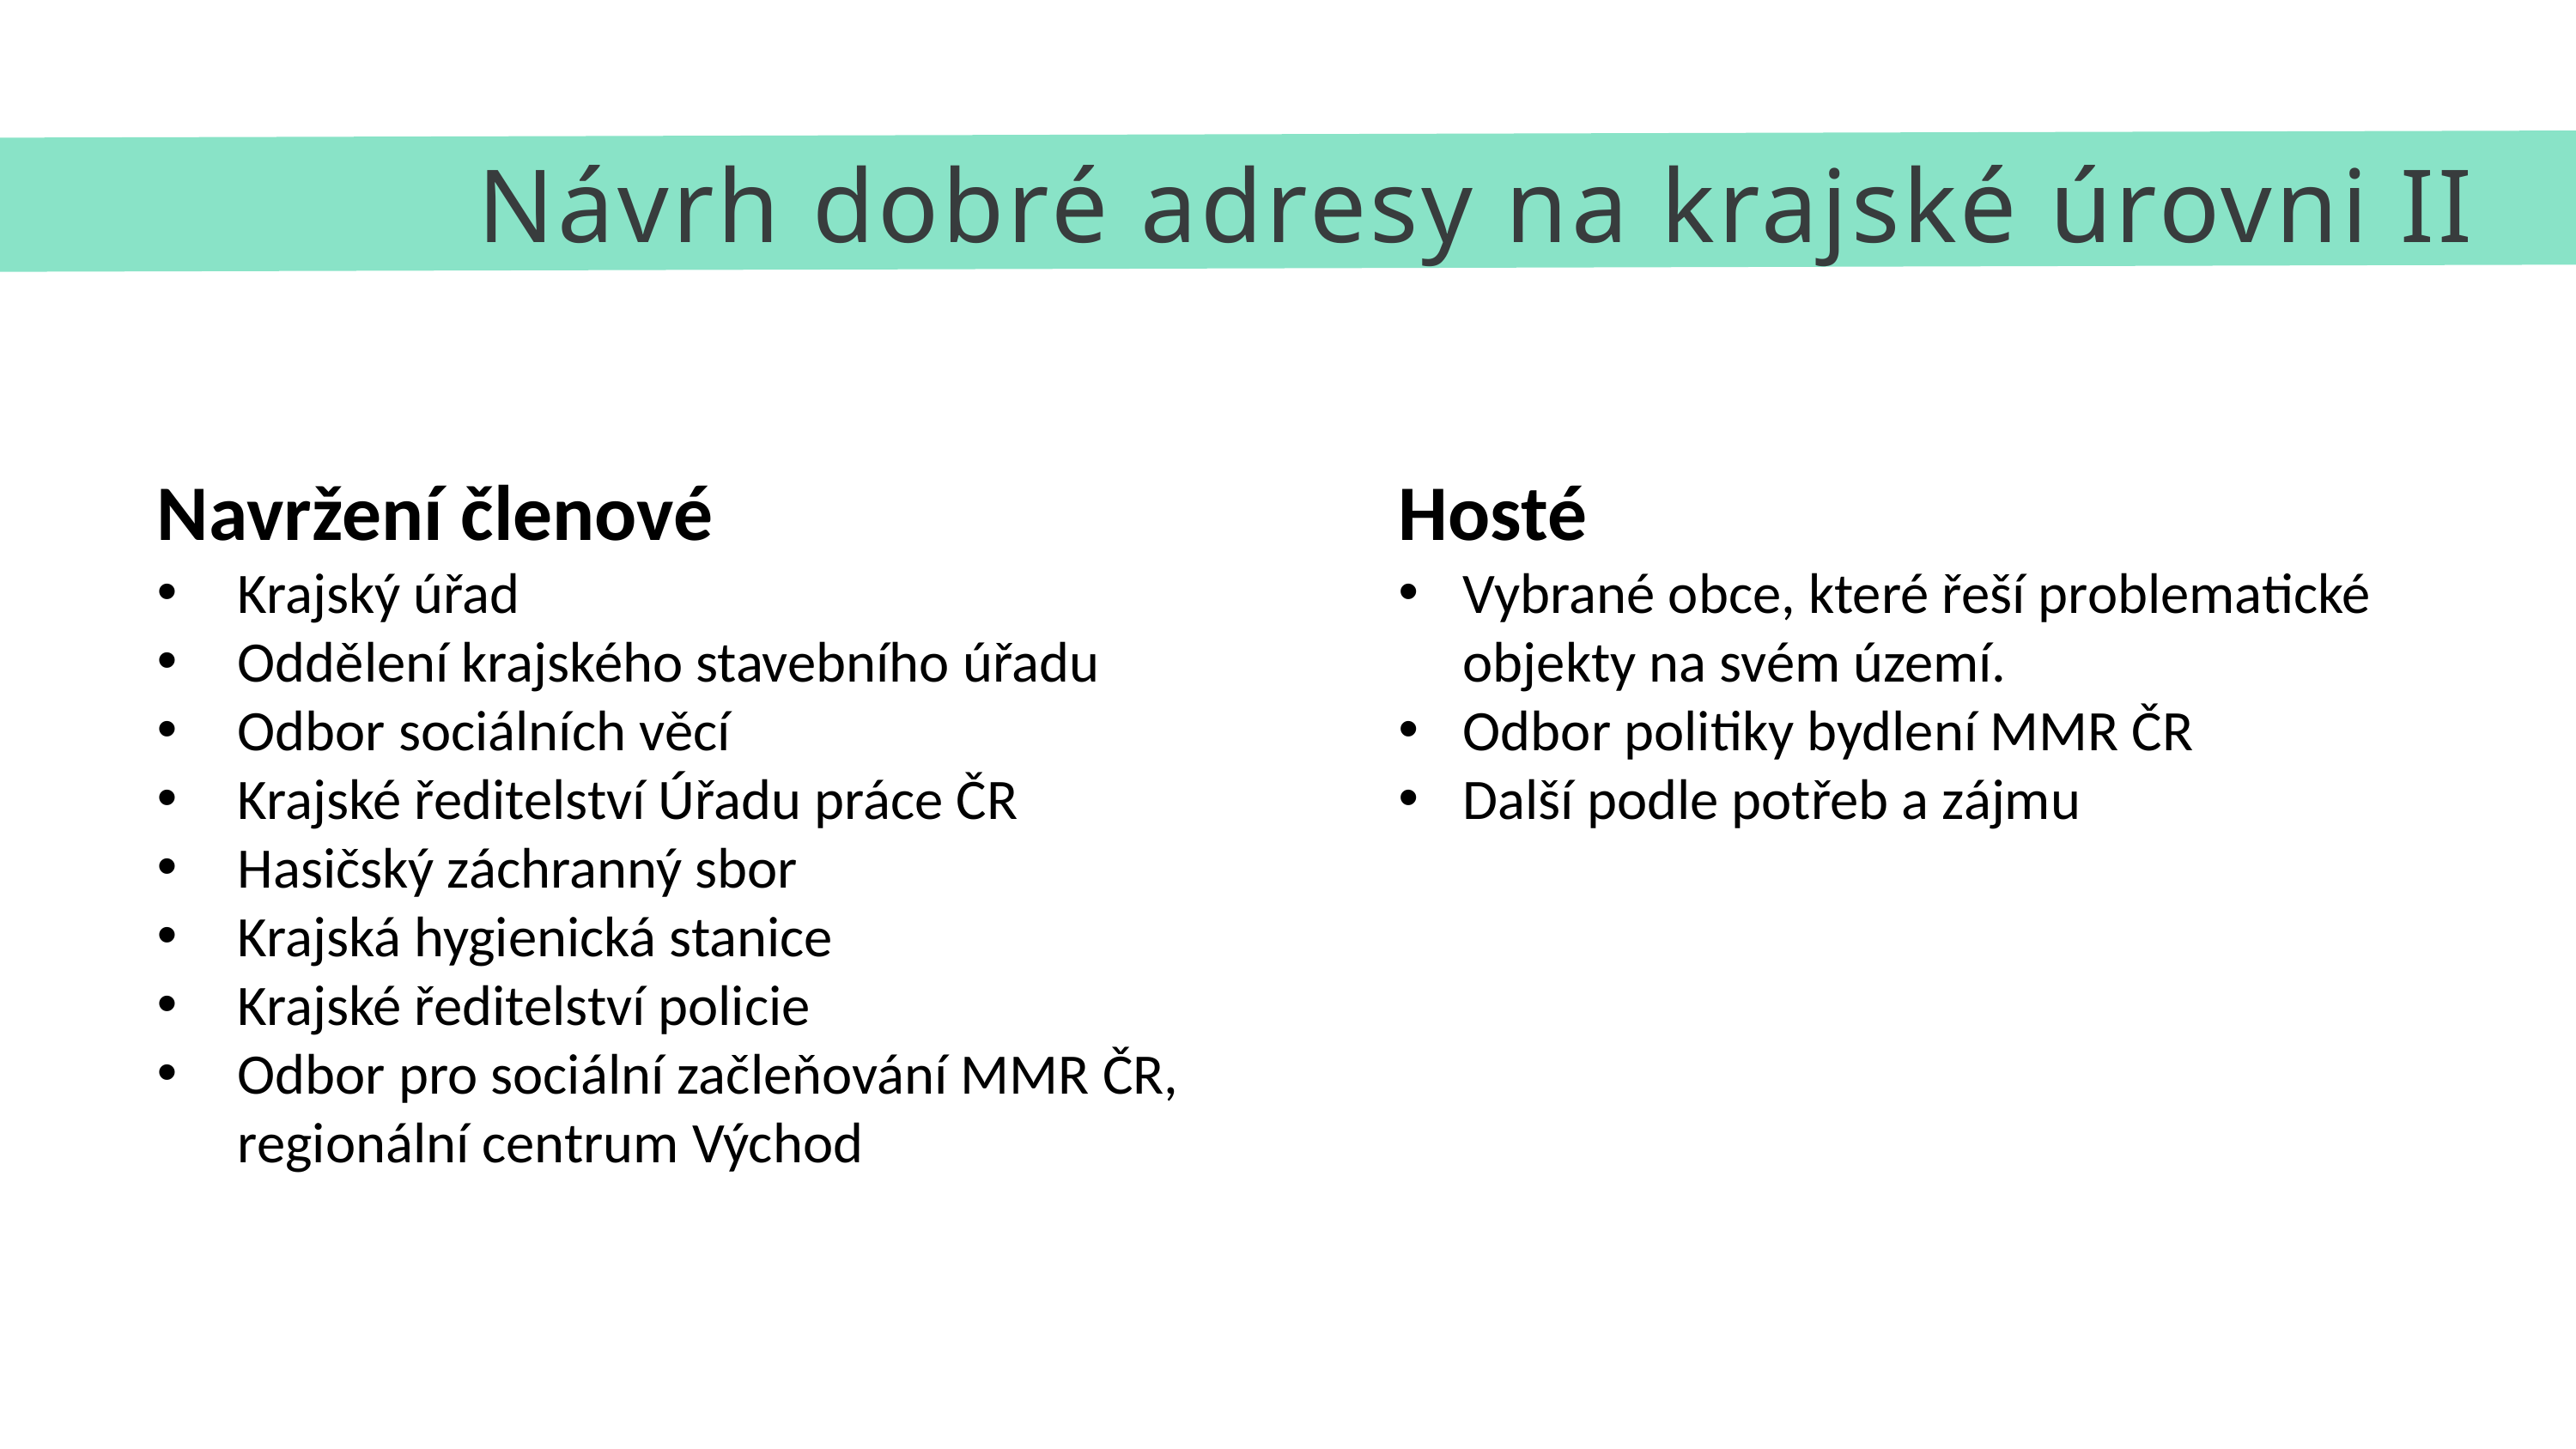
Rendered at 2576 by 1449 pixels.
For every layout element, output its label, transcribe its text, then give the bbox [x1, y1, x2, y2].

text_box Navržení členové Krajský úřad Oddělení krajského stavebního úřadu Odbor sociálních věcí Krajské ředitelství Úřadu práce ČR Hasičský záchranný sbor Krajská hygienická stanice Krajské ředitelství policie Odbor pro sociální začleňování MMR ČR, regionální centrum Východ [143, 455, 1256, 1181]
text_box Návrh dobré adresy na krajské úrovni II [143, 173, 2476, 264]
text_box Hosté Vybrané obce, které řeší problematické objekty na svém území. Odbor politiky bydlení MMR ČR Další podle potřeb a zájmu [1386, 455, 2476, 838]
text_box [143, 543, 1288, 1252]
